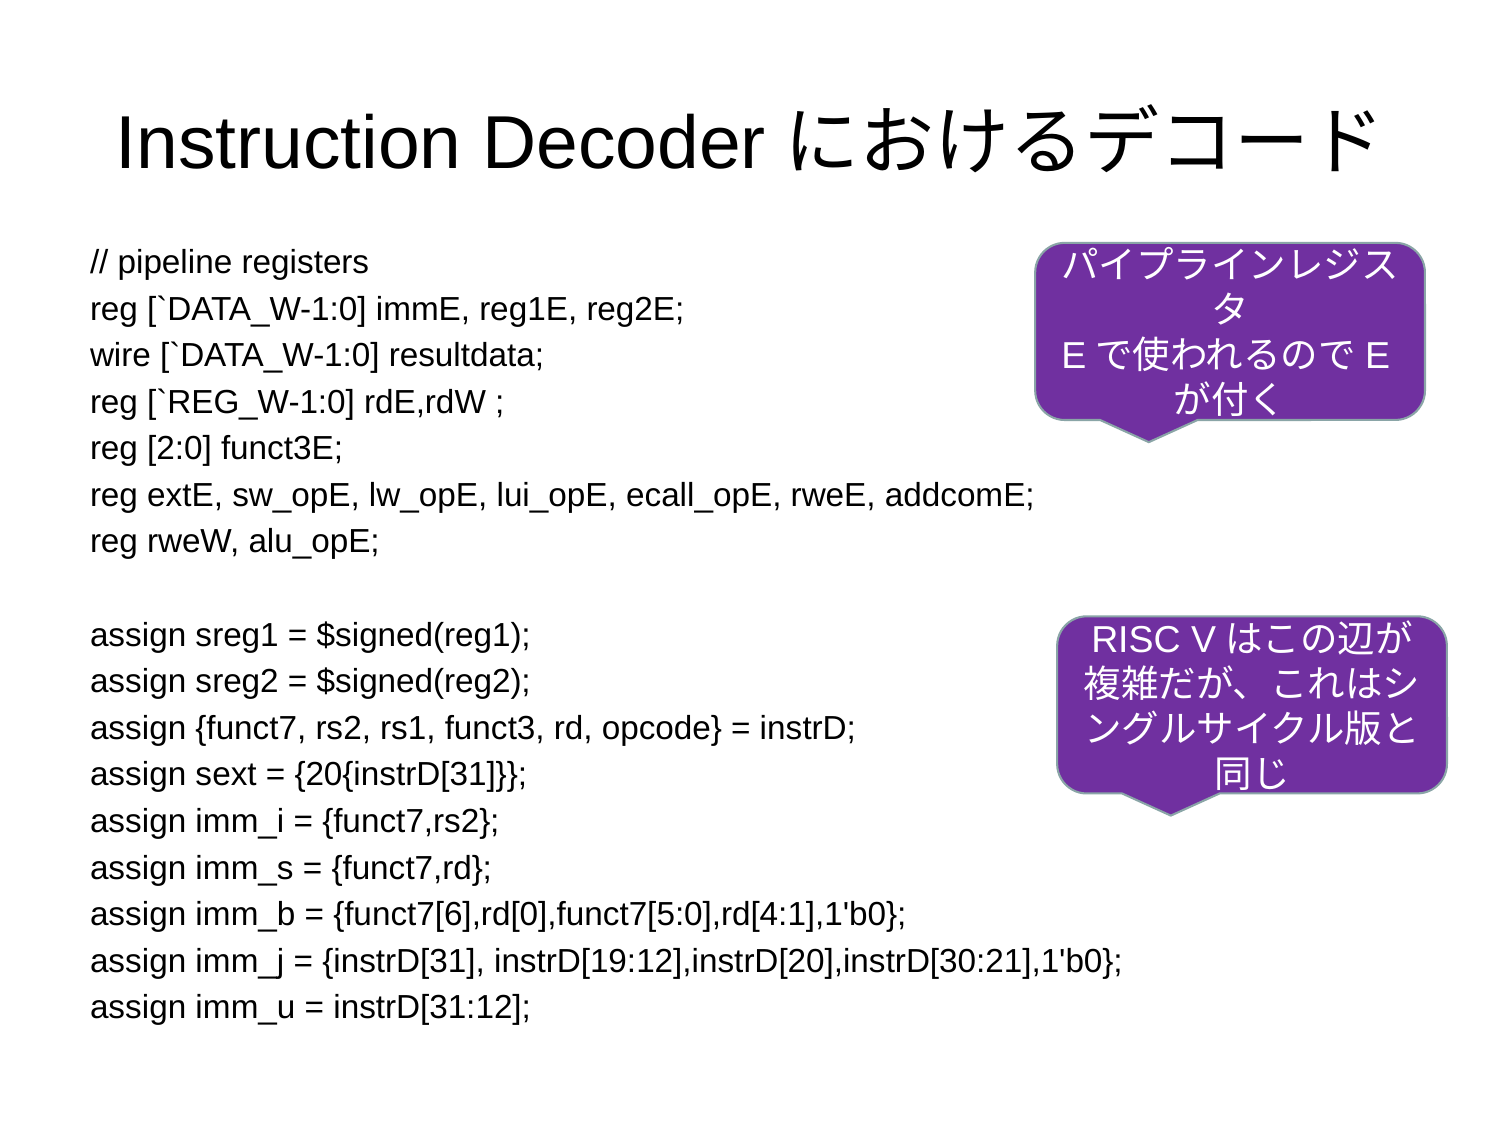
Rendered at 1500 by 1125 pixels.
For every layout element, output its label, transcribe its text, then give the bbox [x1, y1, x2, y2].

list // pipeline registers reg [`DATA_W-1:0] immE, reg1E, reg2E; wire [`DATA_W-1:0] resultdata; reg [`REG_W-1:0] rdE,rdW ; reg [2:0] funct3E; reg extE, sw_opE, lw_opE, lui_opE, ecall_opE, rweE, addcomE; reg rweW, alu_opE; assign sreg1 = $signed(reg1); assign sreg2 = $signed(reg2); assign {funct7, rs2, rs1, funct3, rd, opcode} = instrD; assign sext = {20{instrD[31]}}; assign imm_i = {funct7,rs2}; assign imm_s = {funct7,rd}; assign imm_b = {funct7[6],rd[0],funct7[5:0],rd[4:1],1'b0}; assign imm_j = {instrD[31], instrD[19:12],instrD[20],instrD[30:21],1'b0}; assign imm_u = instrD[31:12]; [75, 232, 1425, 975]
title Instruction Decoderにおけるデコード [75, 45, 1425, 232]
text_box RISC Vはこの辺が複雑だが、これはシングルサイクル版と同じ [1056, 615, 1449, 817]
text_box パイプラインレジスタ Eで使われるのでEが付く [1034, 241, 1427, 444]
